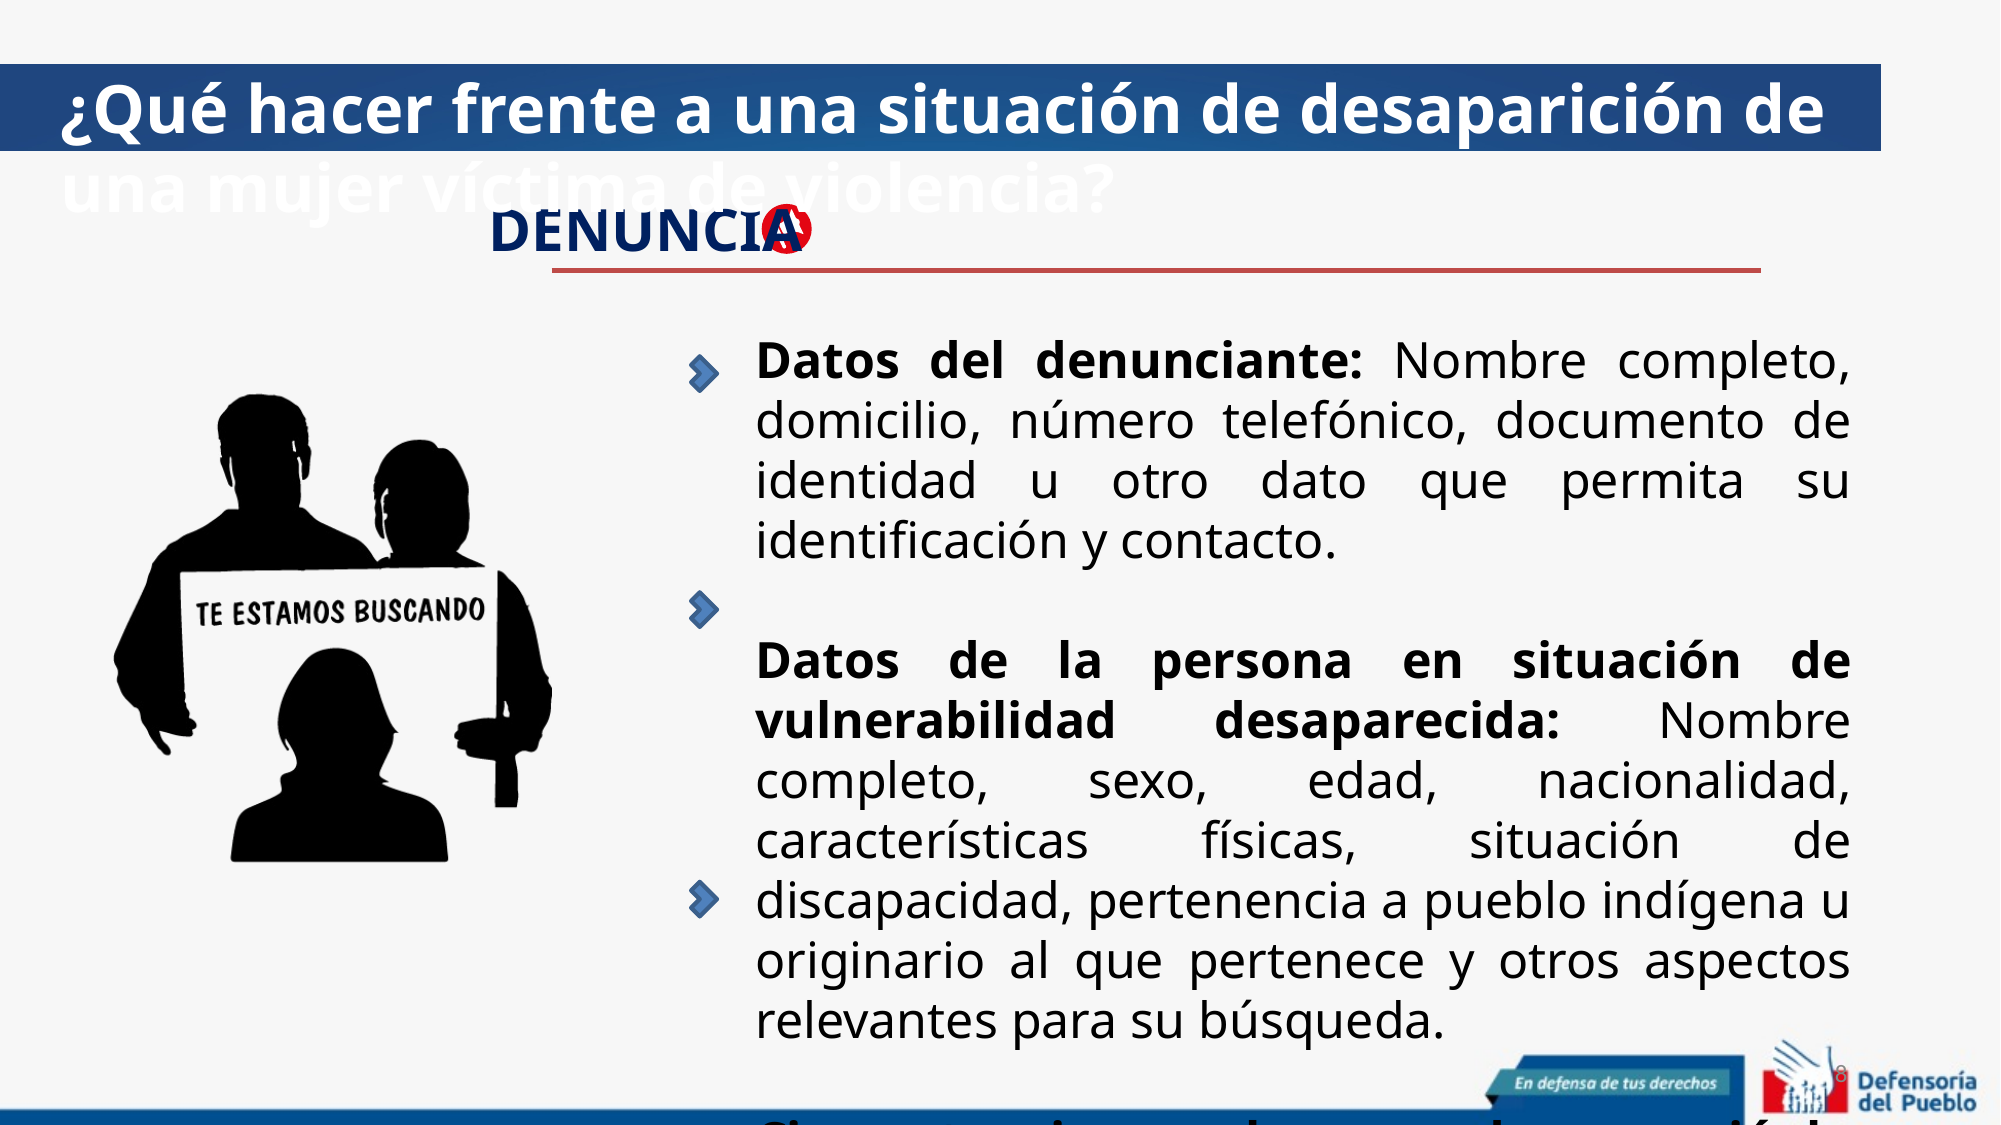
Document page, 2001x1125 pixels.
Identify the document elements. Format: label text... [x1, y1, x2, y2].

picture [0, 0, 2000, 1125]
text_box [689, 590, 720, 630]
text_box ¿Qué hacer frente a una situación de desaparición de una mujer víctima de violencia? [46, 155, 1889, 234]
text_box Datos del denunciante: Nombre completo, domicilio, número telefónico, documento de identidad u otro dato que permita su identificación y contacto. Datos de la persona en situación de vulnerabilidad desaparecida: Nombre completo, sexo, edad, nacionalidad, características físicas, situación de discapacidad, pertenencia a pueblo indígena u originario al que pertenece y otros aspectos relevantes para su búsqueda. Circunstancias en las que desapareció la persona: Lugar, fecha, hora, posibles personas involucradas, hechos de violencia, denuncias previas y otra información relevante. [740, 320, 1867, 1125]
text_box [689, 354, 720, 393]
text_box DENUNCIA [474, 234, 818, 271]
text_box [689, 879, 720, 919]
text_box ¿Qué hacer frente a una situación de desaparición de una mujer víctima de violencia? [46, 58, 1889, 69]
